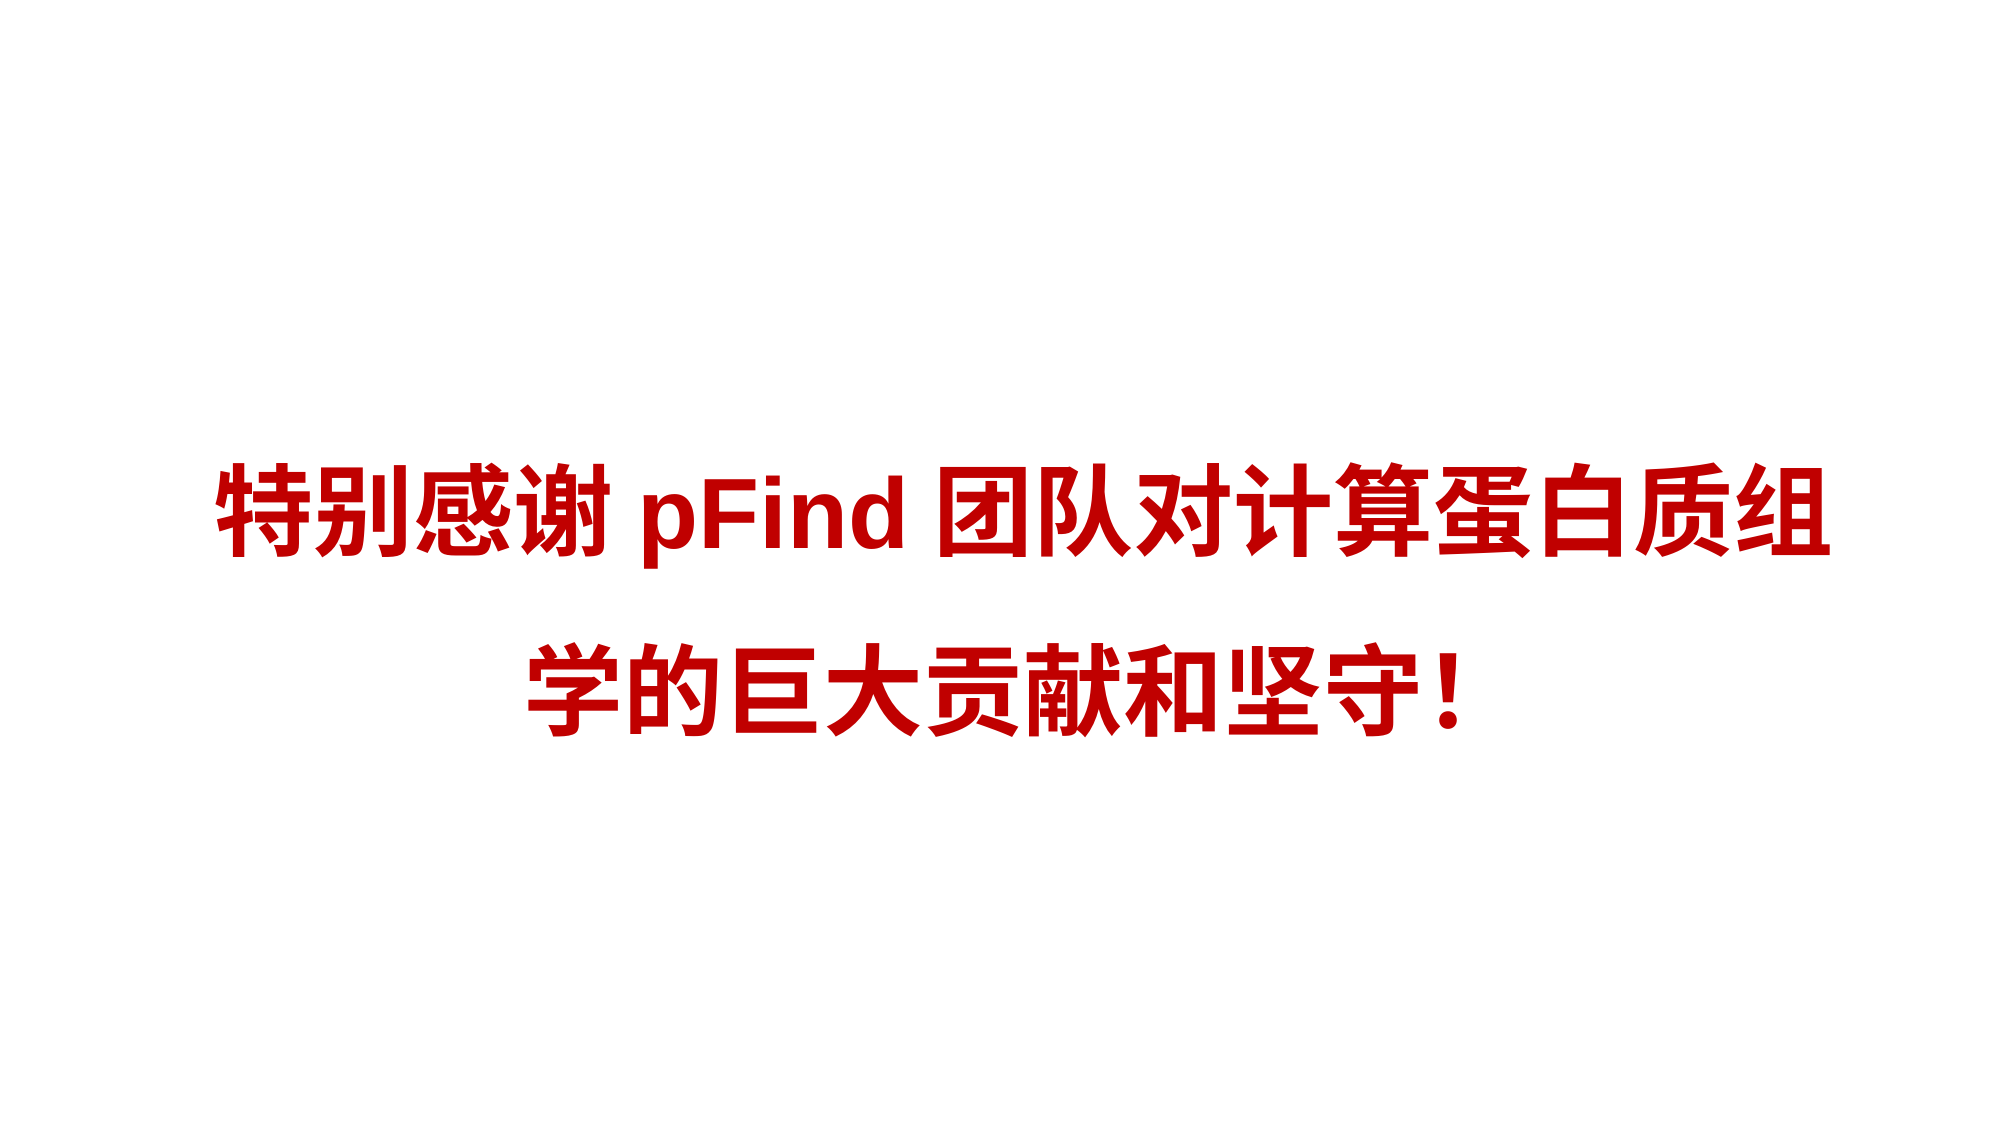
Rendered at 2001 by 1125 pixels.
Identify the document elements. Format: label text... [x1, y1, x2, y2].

title 特别感谢pFind团队对计算蛋白质组学的巨大贡献和坚守！ [150, 349, 1898, 787]
